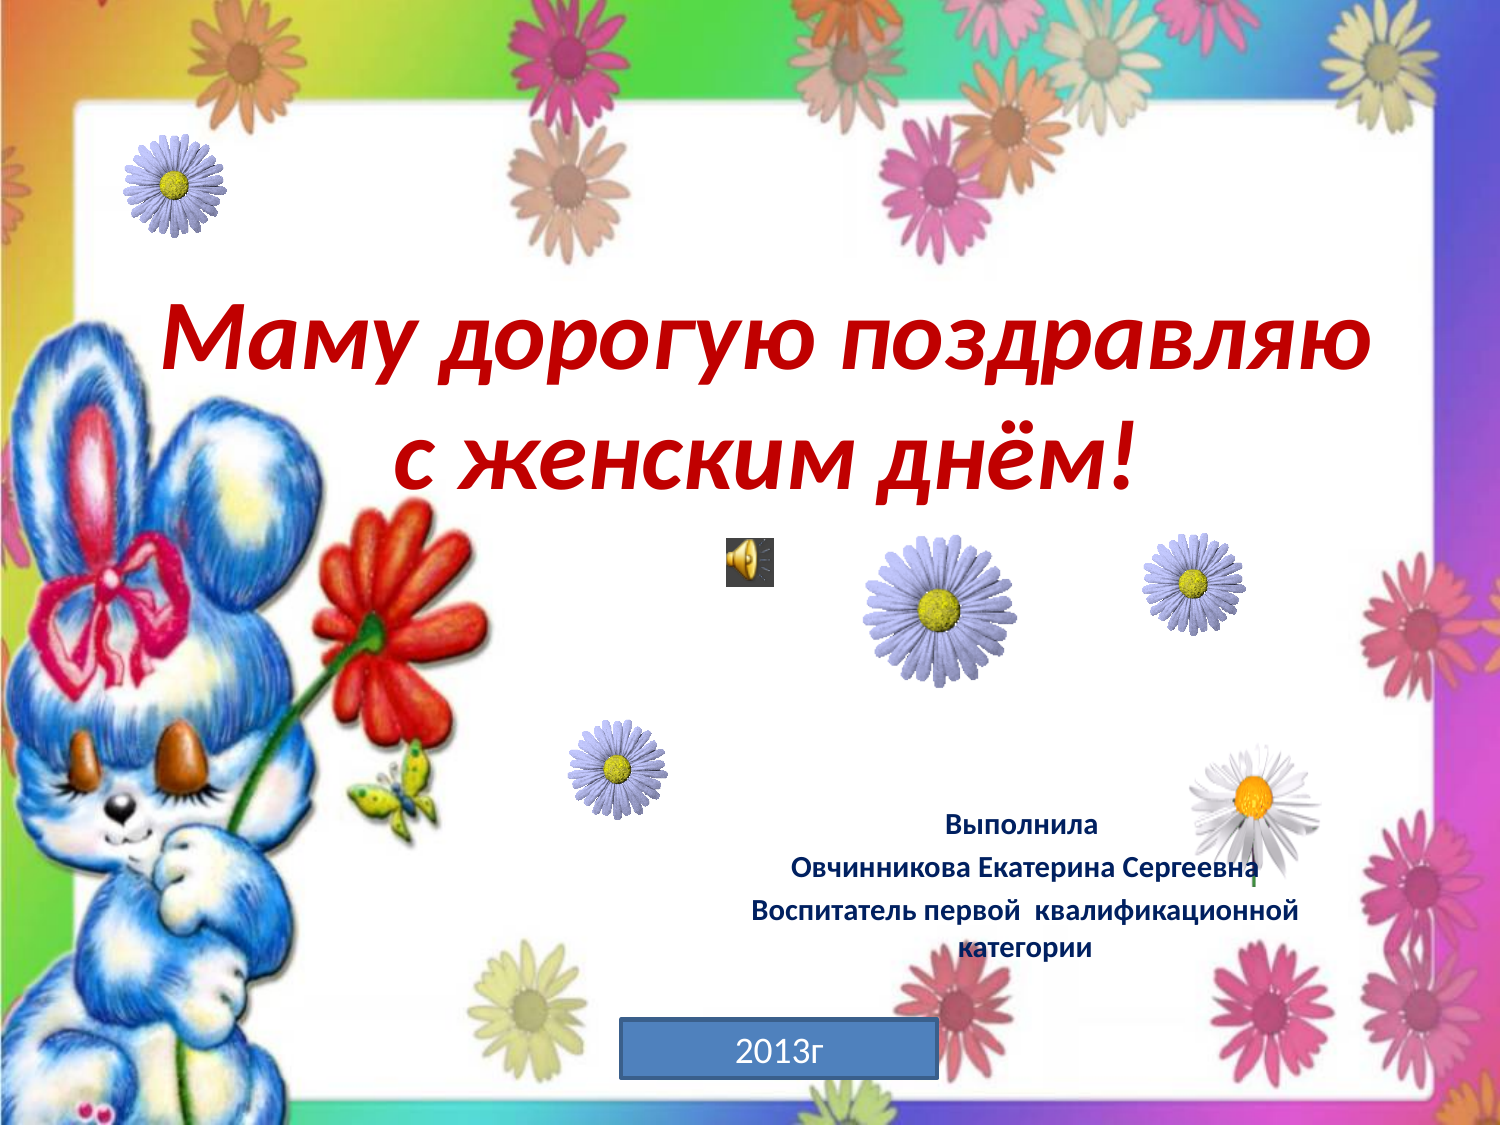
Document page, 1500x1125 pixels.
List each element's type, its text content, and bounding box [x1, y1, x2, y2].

text_box 2013г [619, 1017, 939, 1080]
picture [0, 0, 1500, 1125]
title Маму дорогую поздравляю с женским днём! [128, 269, 1405, 511]
subtitle Выполнила Овчинникова Екатерина Сергеевна Воспитатель первой квалификационной категории [691, 796, 1360, 973]
